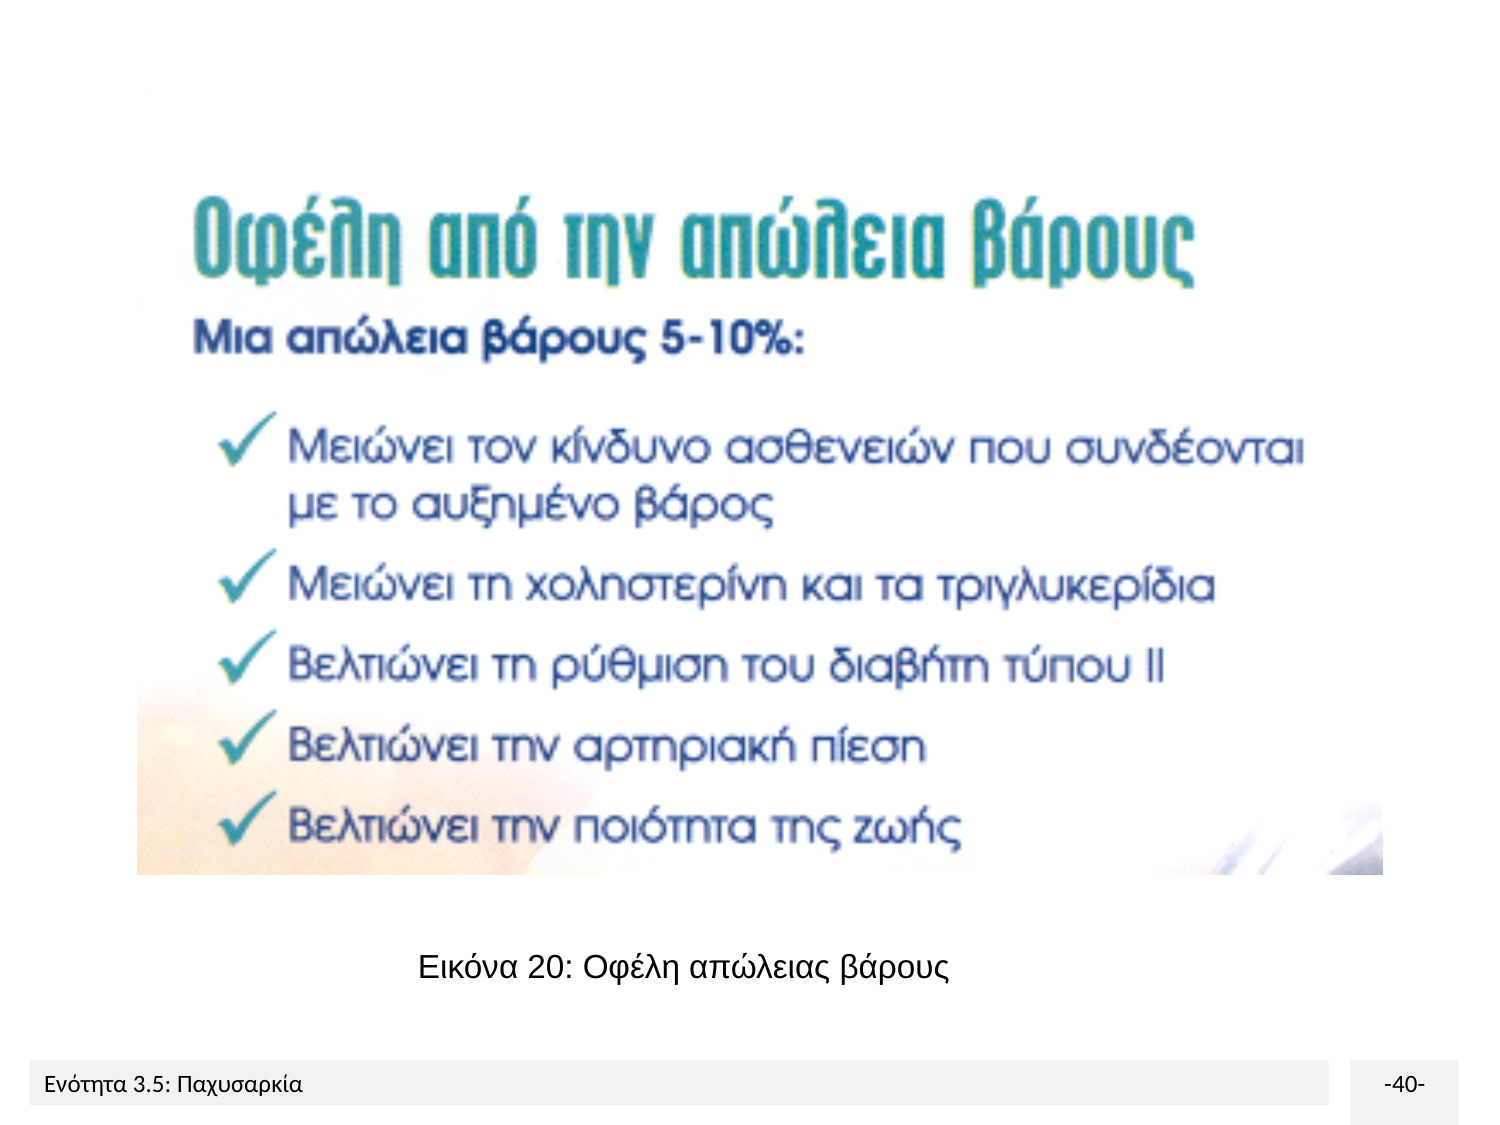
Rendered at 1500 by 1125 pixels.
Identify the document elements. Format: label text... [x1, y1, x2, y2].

picture [137, 74, 1383, 876]
text_box Εικόνα 20: Οφέλη απώλειας βάρους [403, 937, 966, 993]
